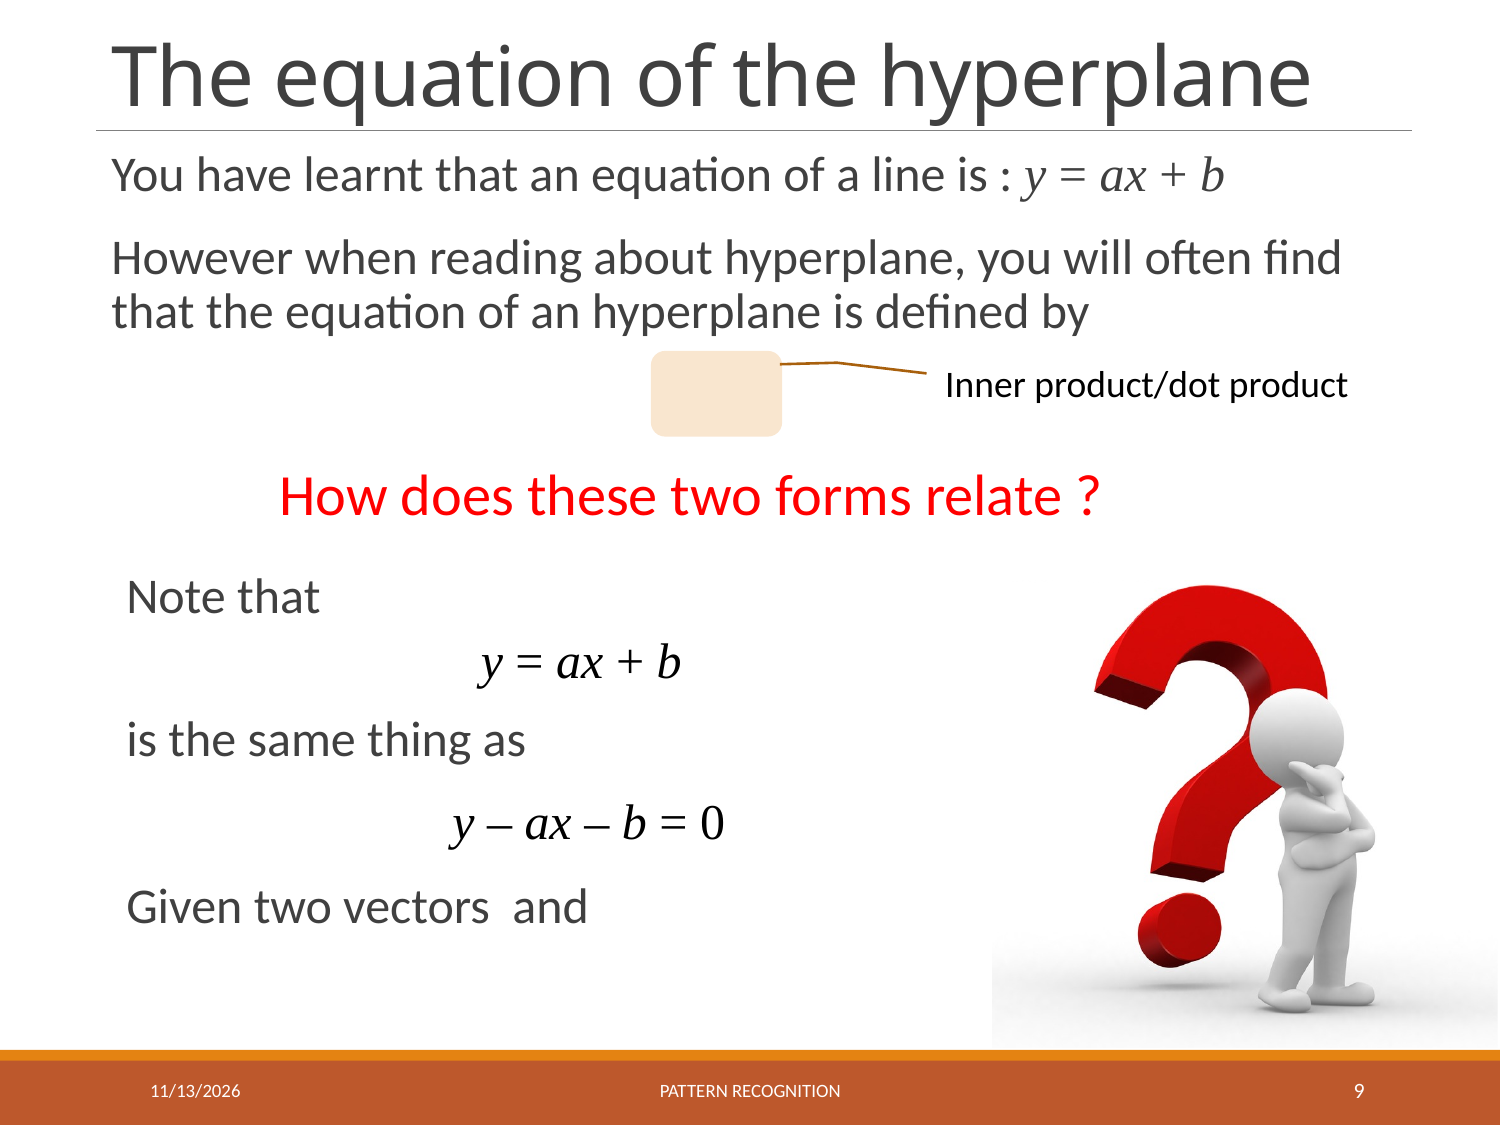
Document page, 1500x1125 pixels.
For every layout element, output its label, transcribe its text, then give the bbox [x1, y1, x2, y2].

footer Pattern recognition [453, 1059, 1047, 1120]
picture [991, 580, 1498, 1048]
text_box Inner product/dot product [784, 351, 1379, 413]
text_box [649, 349, 784, 438]
slide_number 9 [1218, 1059, 1380, 1120]
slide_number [135, 1059, 440, 1120]
text_box How does these two forms relate ? [249, 457, 1213, 536]
title The equation of the hyperplane [96, 19, 1413, 131]
